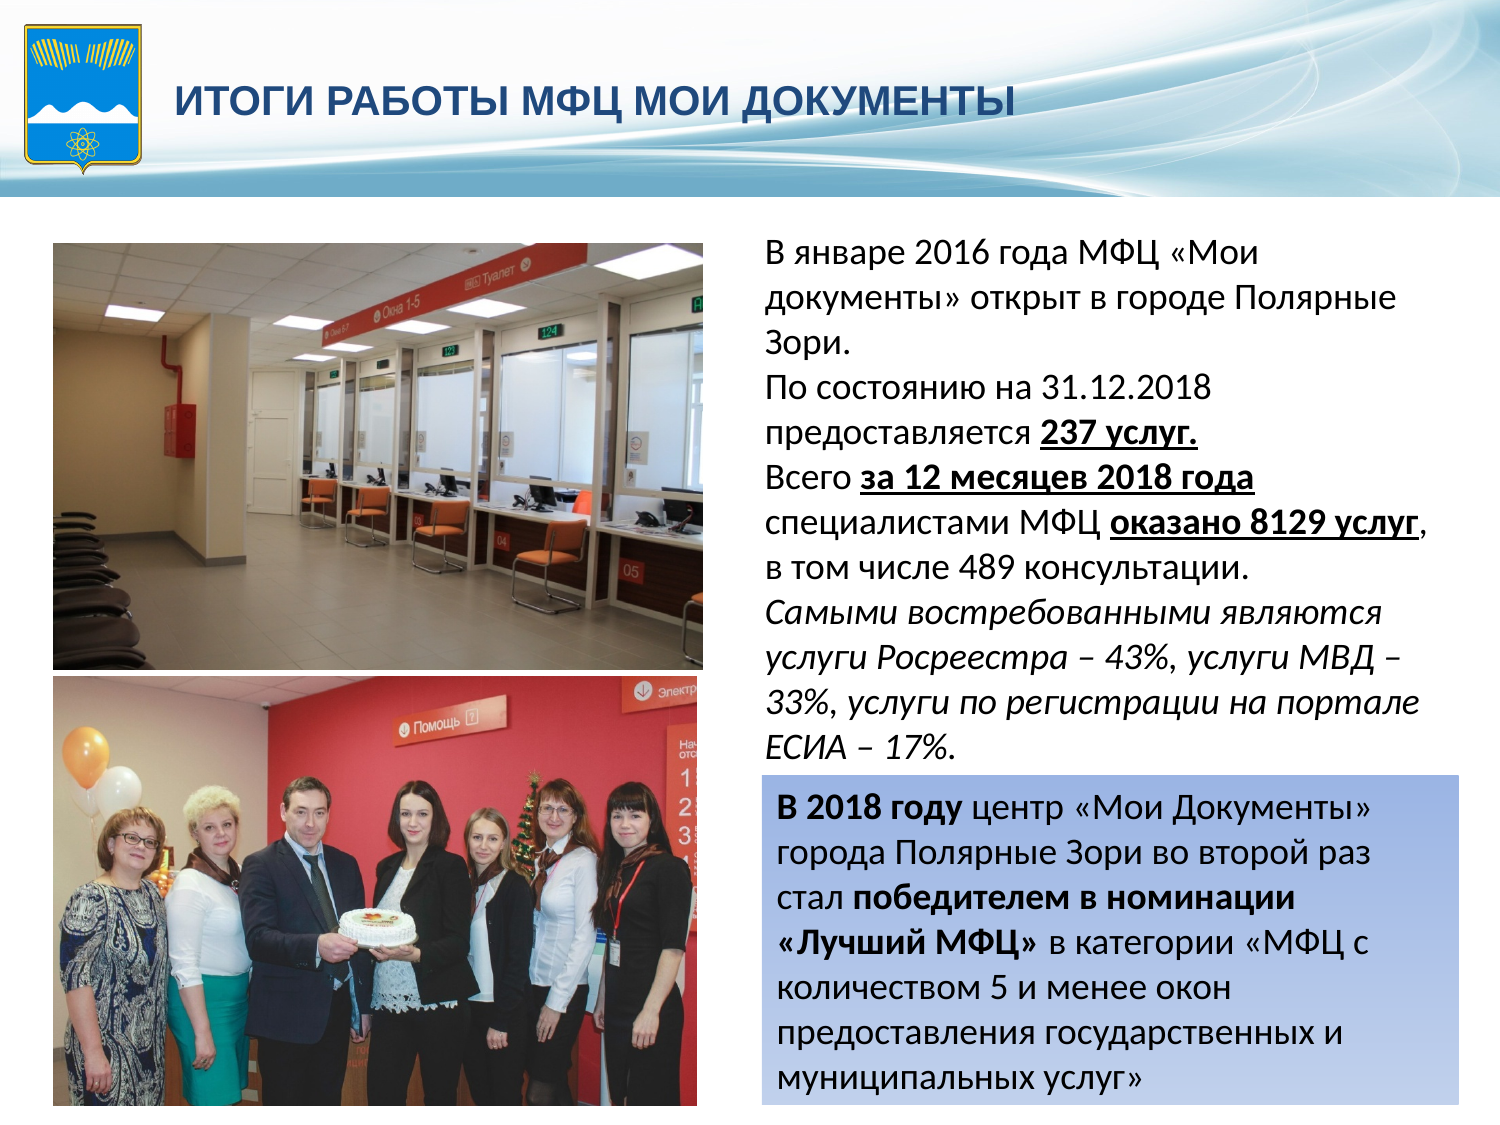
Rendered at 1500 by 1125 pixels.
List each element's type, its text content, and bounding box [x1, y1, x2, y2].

text_box В 2018 году центр «Мои Документы» города Полярные Зори во второй раз стал победителем в номинации «Лучший МФЦ» в категории «МФЦ с количеством 5 и менее окон предоставления государственных и муниципальных услуг» [761, 775, 1459, 1105]
text_box В январе 2016 года МФЦ «Мои документы» открыт в городе Полярные Зори. По состоянию на 31.12.2018 предоставляется 237 услуг. Всего за 12 месяцев 2018 года специалистами МФЦ оказано 8129 услуг, в том числе 489 консультации. Самыми востребованными являются услуги Росреестра – 43%, услуги МВД – 33%, услуги по регистрации на портале ЕСИА – 17%. [750, 219, 1459, 775]
picture [52, 676, 697, 1106]
picture [52, 243, 703, 670]
picture [0, 0, 1500, 197]
